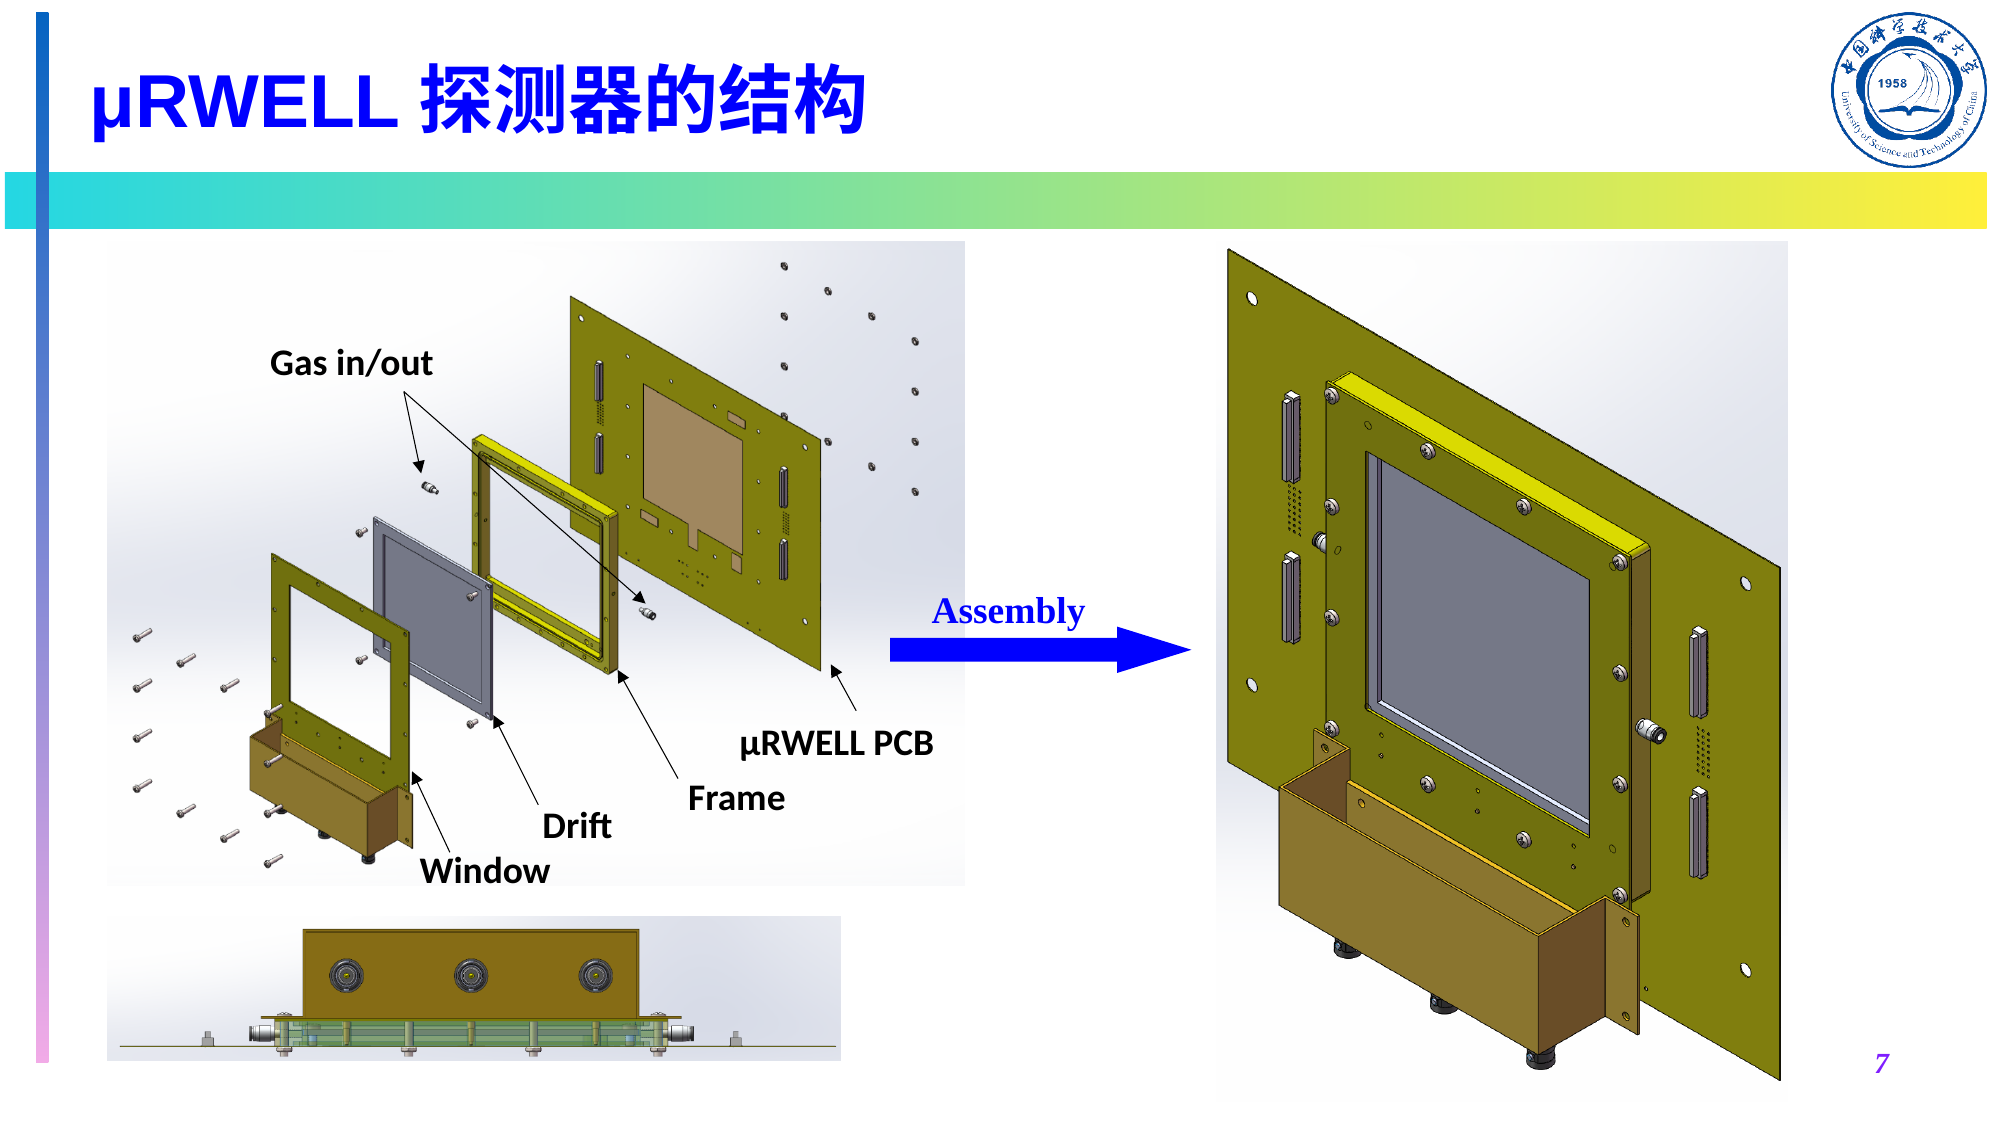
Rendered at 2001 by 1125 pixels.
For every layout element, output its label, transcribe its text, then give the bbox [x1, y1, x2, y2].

picture [1831, 12, 1987, 168]
text_box μRWELL探测器的结构 [75, 45, 1646, 138]
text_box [107, 241, 965, 1062]
text_box [965, 626, 1192, 673]
picture [1216, 241, 1788, 1102]
text_box Assembly [965, 578, 1107, 638]
